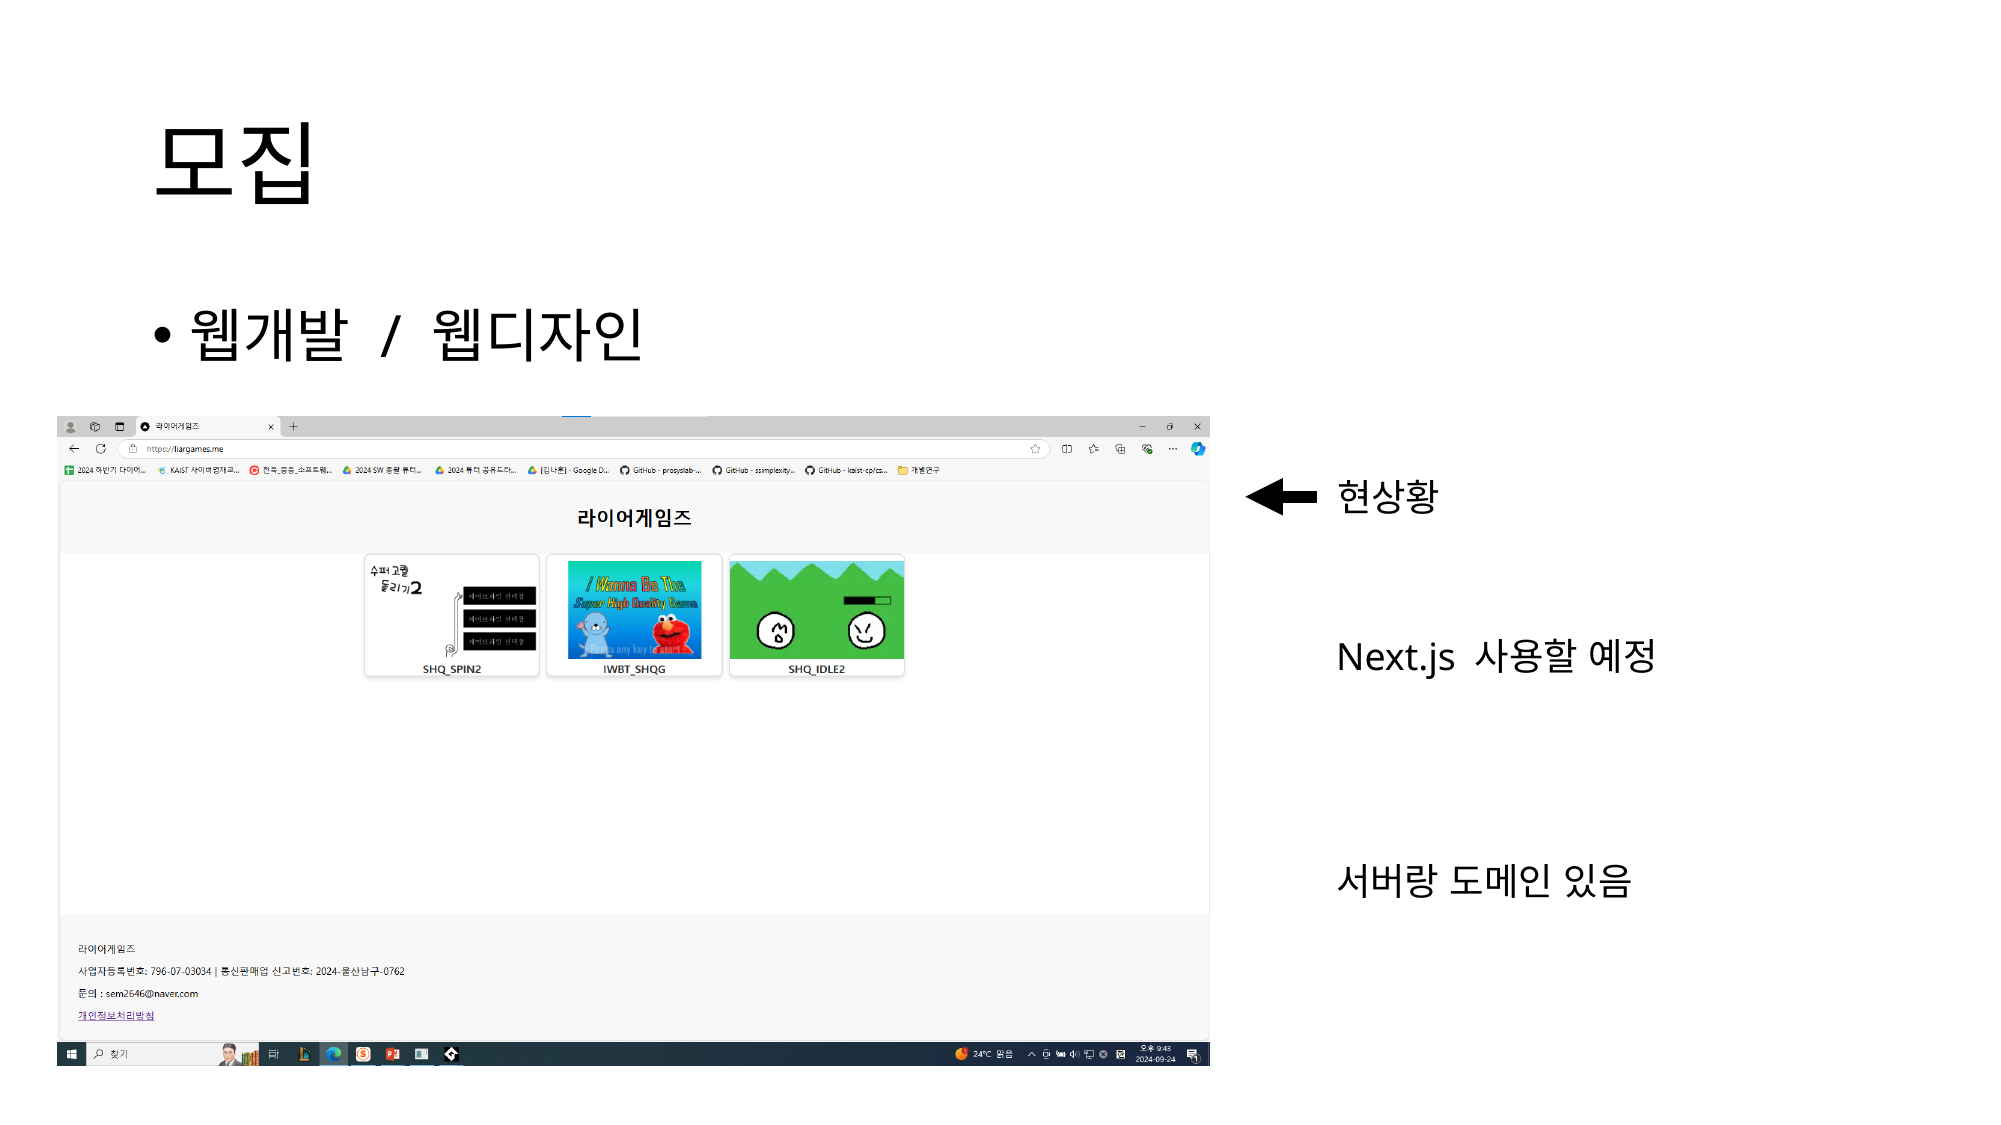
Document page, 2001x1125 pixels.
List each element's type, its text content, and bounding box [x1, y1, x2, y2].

text_box Next.js 사용할 예정 서버랑 도메인 있음 [1321, 626, 1673, 911]
title 모집 [137, 59, 1863, 278]
text_box 현상황 [1322, 466, 1456, 527]
picture [57, 416, 1210, 1066]
list 웹개발 / 웹디자인 [137, 299, 1863, 1014]
